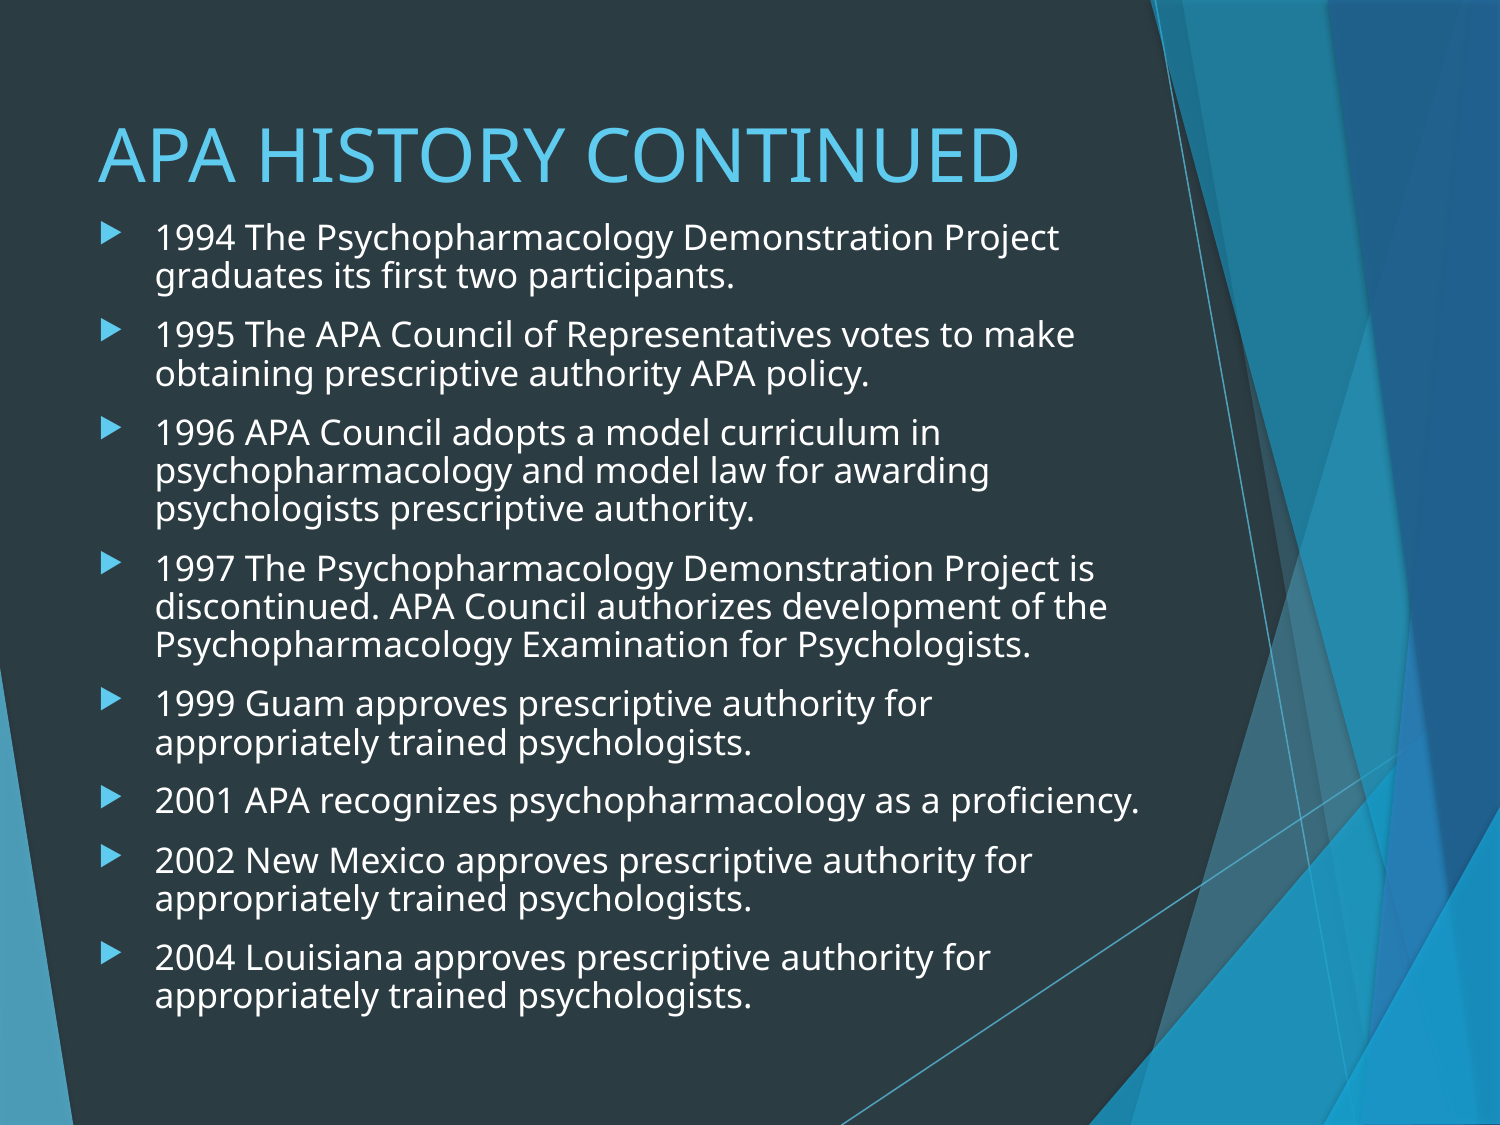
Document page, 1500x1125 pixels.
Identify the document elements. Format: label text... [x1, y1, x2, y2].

list 1994 The Psychopharmacology Demonstration Project graduates its first two participants. 1995 The APA Council of Representatives votes to make obtaining prescriptive authority APA policy. 1996 APA Council adopts a model curriculum in psychopharmacology and model law for awarding psychologists prescriptive authority. 1997 The Psychopharmacology Demonstration Project is discontinued. APA Council authorizes development of the Psychopharmacology Examination for Psychologists. 1999 Guam approves prescriptive authority for appropriately trained psychologists. 2001 APA recognizes psychopharmacology as a proficiency. 2002 New Mexico approves prescriptive authority for appropriately trained psychologists. 2004 Louisiana approves prescriptive authority for appropriately trained psychologists. [83, 212, 1163, 1050]
title APA HISTORY CONTINUED [83, 99, 1141, 212]
